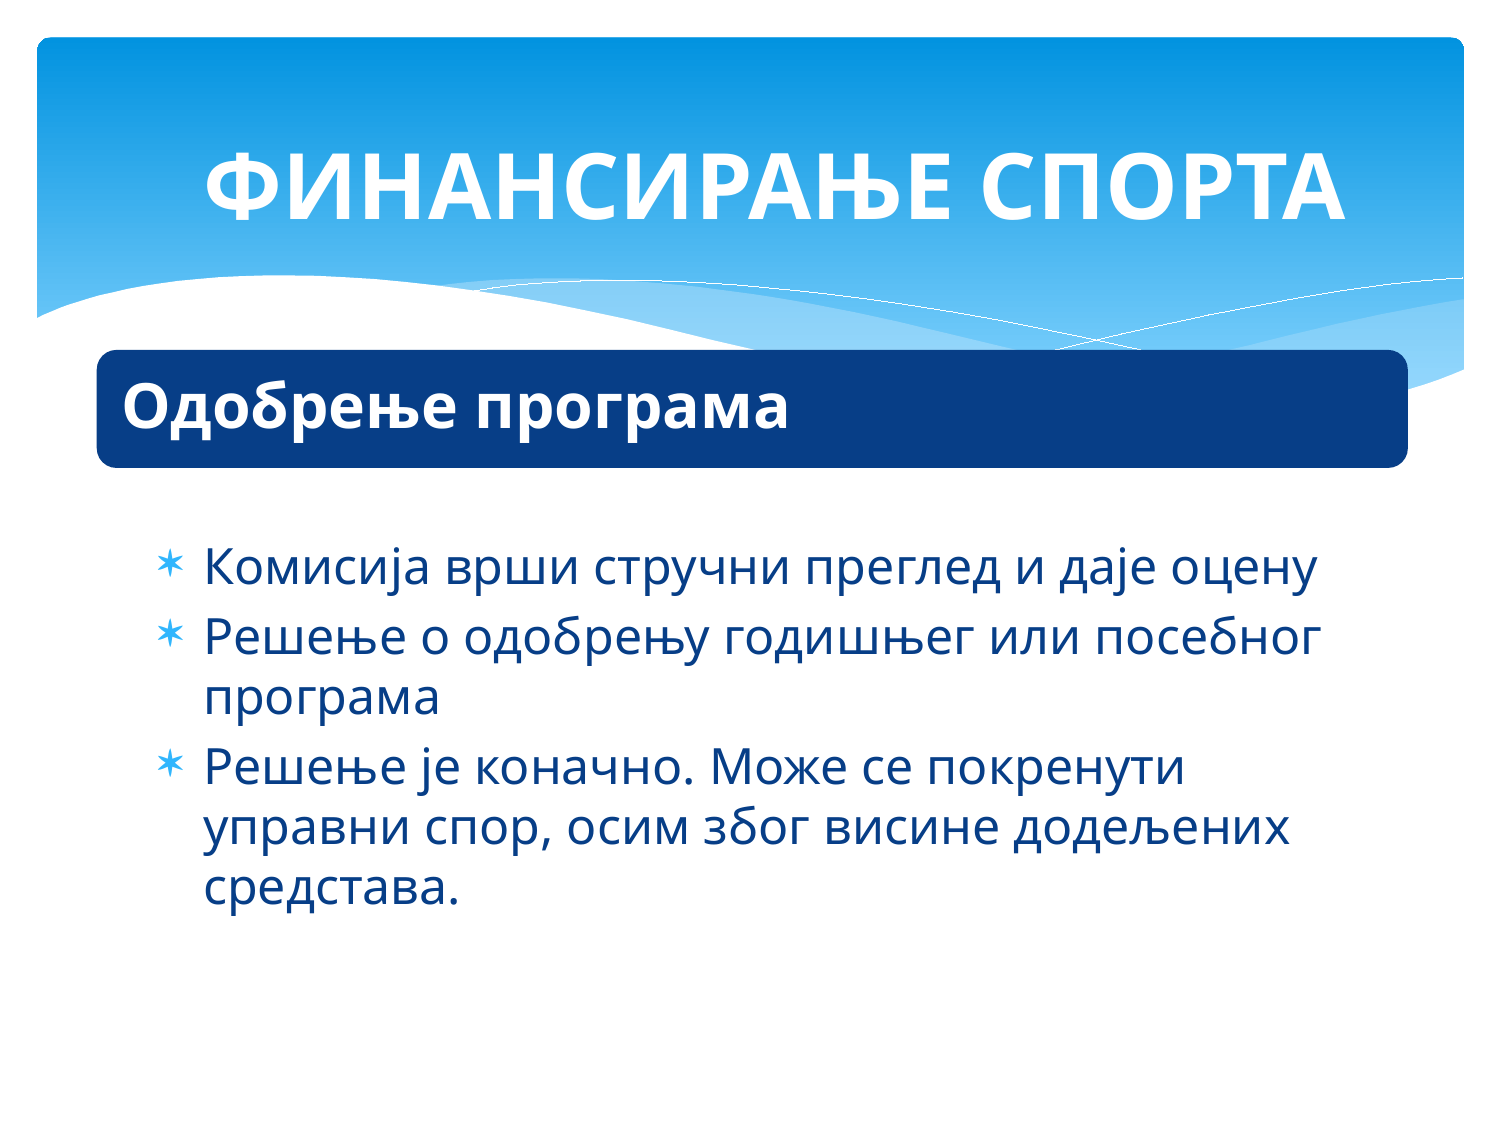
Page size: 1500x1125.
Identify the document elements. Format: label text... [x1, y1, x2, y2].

text_box ФИНАНСИРАЊЕ СПОРТА [99, 80, 1450, 286]
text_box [96, 349, 1409, 469]
list Комисија врши стручни преглед и даје оцену Решење о одобрењу годишњег или посебног програма Решење је коначно. Може се покренути управни спор, осим због висине додељених средстава. [143, 527, 1359, 1005]
